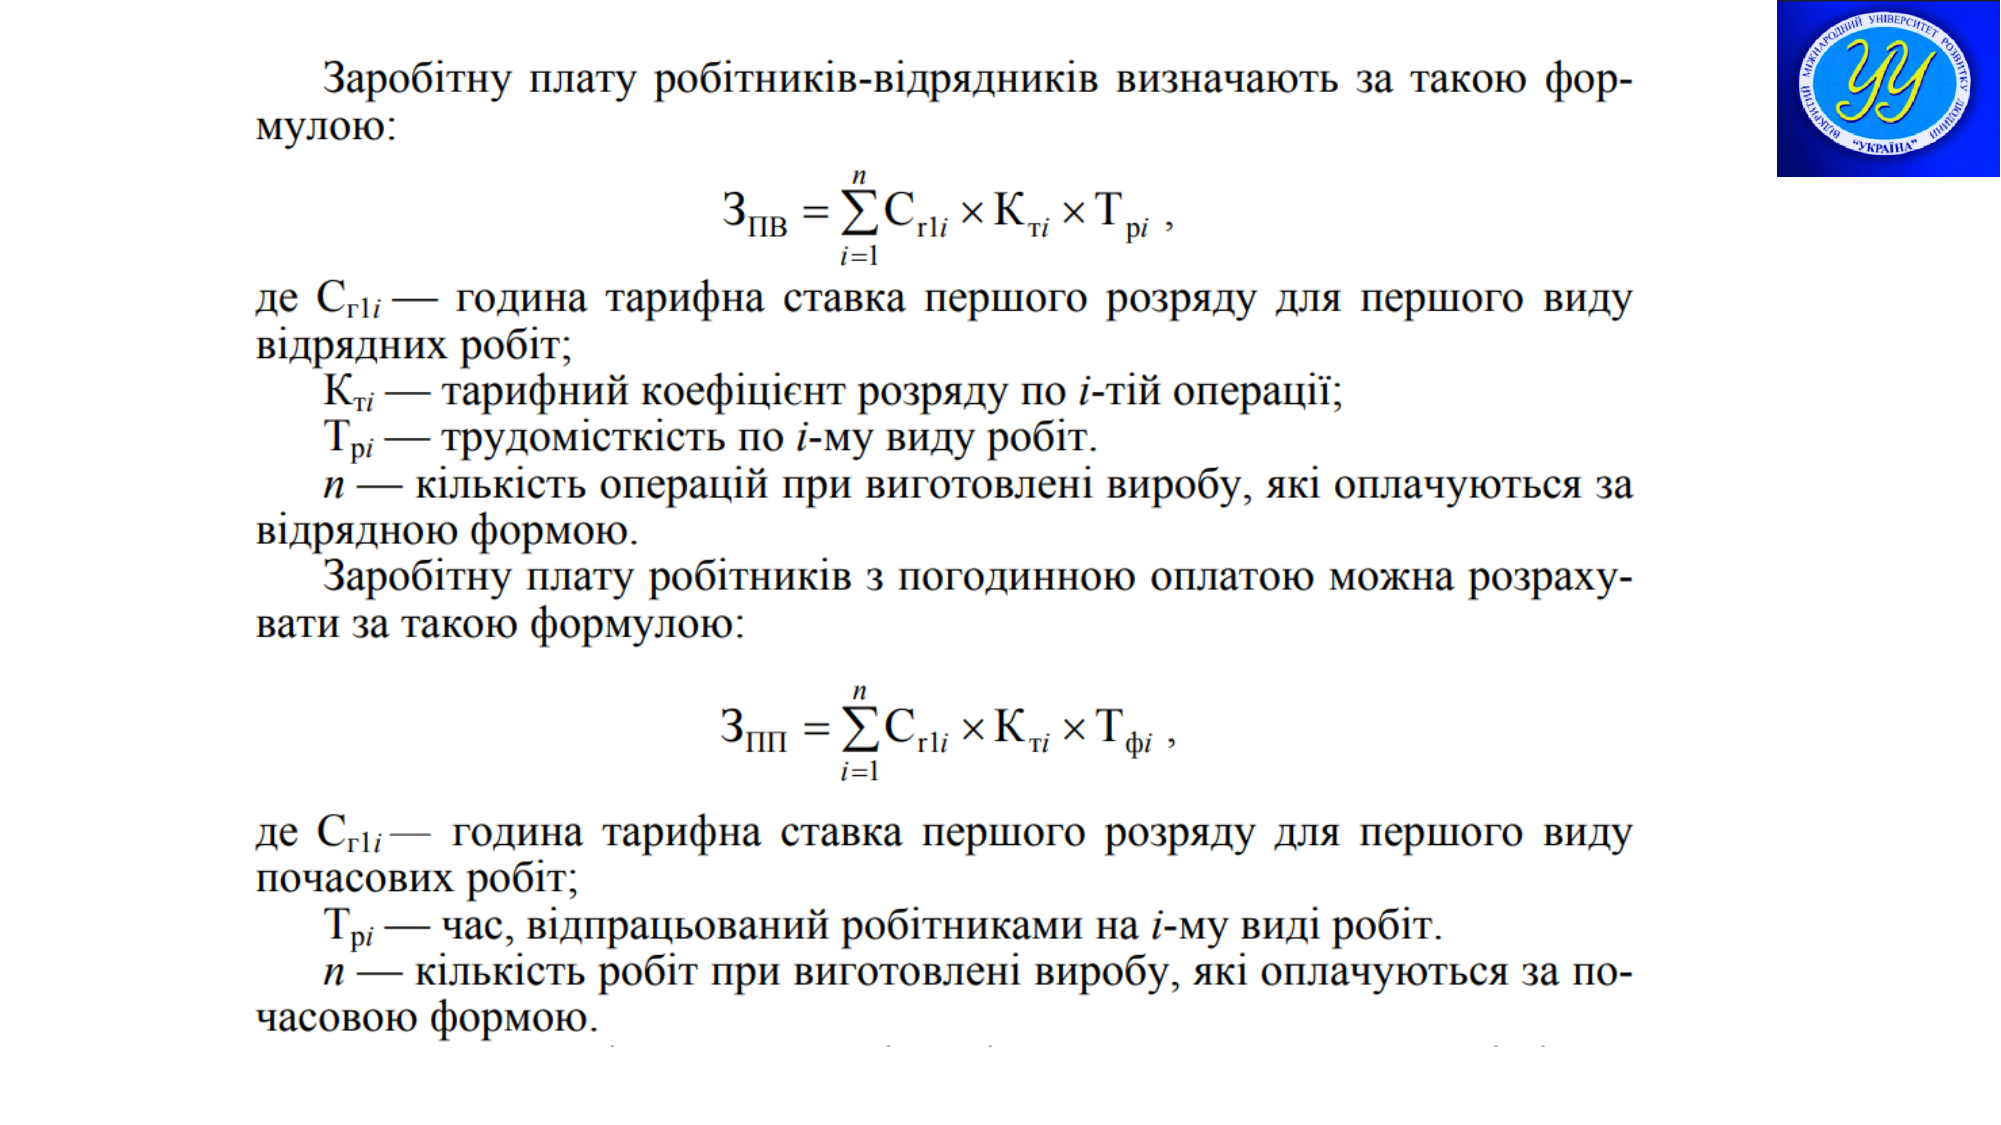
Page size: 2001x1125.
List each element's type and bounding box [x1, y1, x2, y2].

picture [223, 46, 1656, 1047]
picture [1777, 0, 2000, 177]
